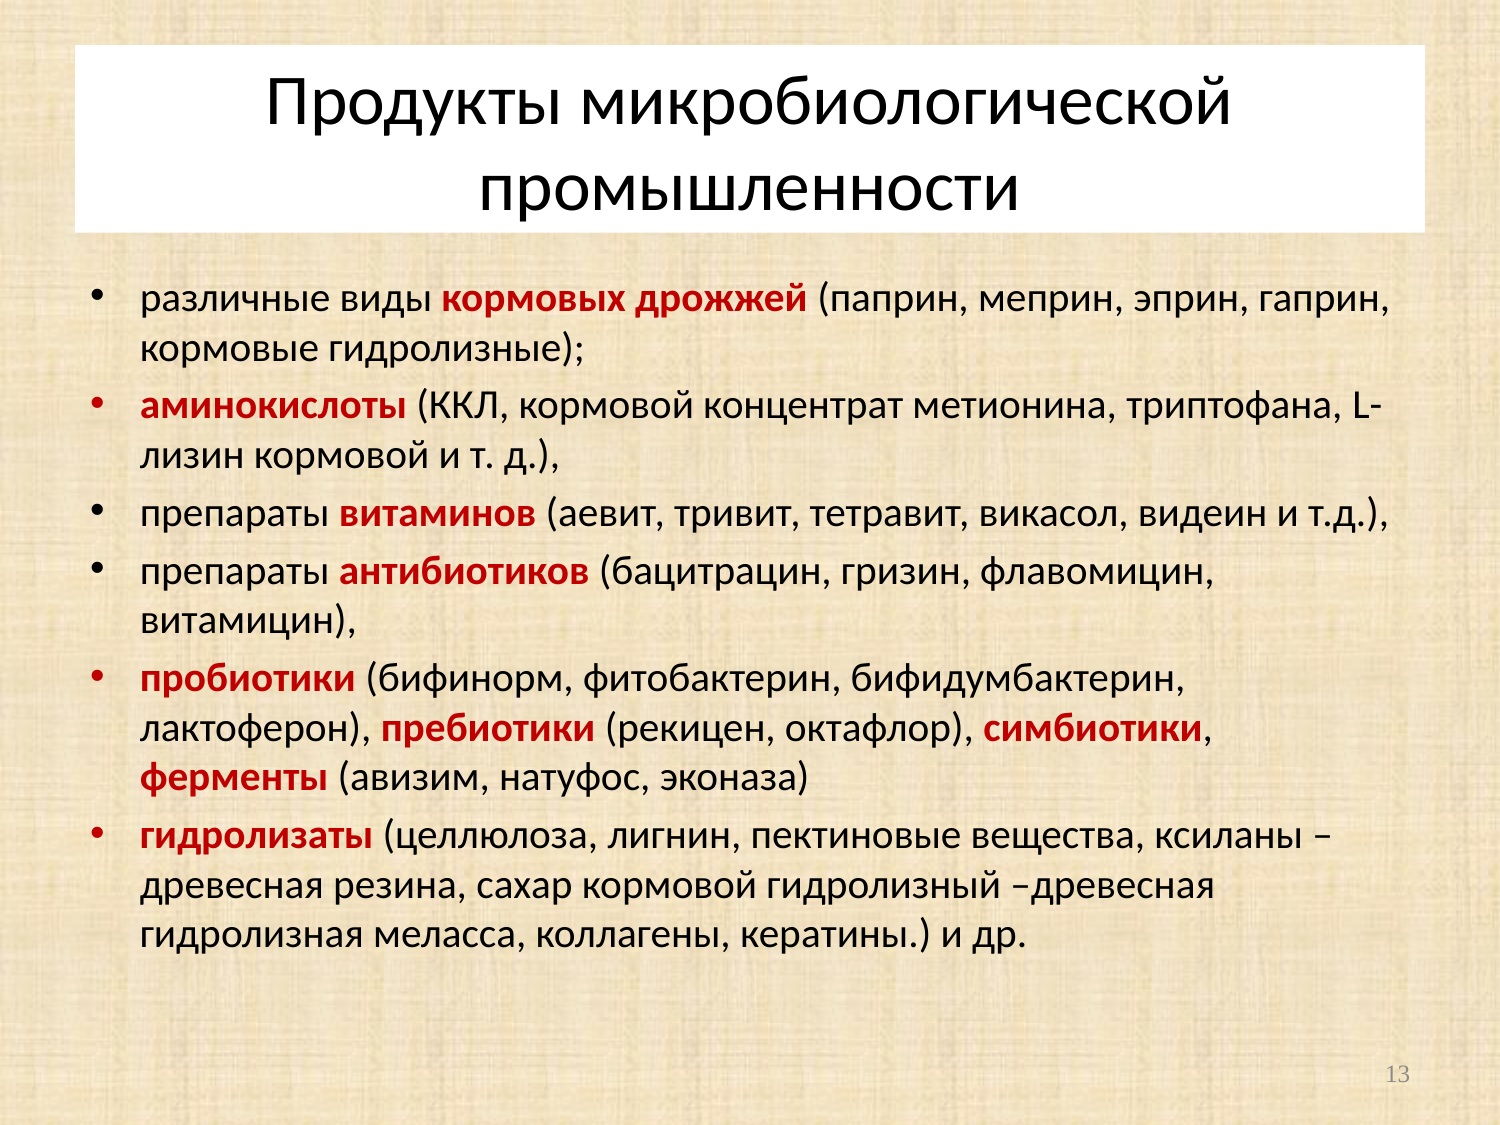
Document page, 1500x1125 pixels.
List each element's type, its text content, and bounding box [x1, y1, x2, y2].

slide_number 13 [1074, 1042, 1425, 1103]
title Продукты микробиологической промышленности [75, 45, 1425, 233]
list различные виды кормовых дрожжей (паприн, меприн, эприн, гаприн, кормовые гидролизные); аминокислоты (ККЛ, кормовой концентрат метионина, триптофана, L-лизин кормовой и т. д.), препараты витаминов (аевит, тривит, тетравит, викасол, видеин и т.д.), препараты антибиотиков (бацитрацин, гризин, флавомицин, витамицин), пробиотики (бифинорм, фитобактерин, бифидумбактерин, лактоферон), пребиотики (рекицен, октафлор), симбиотики, ферменты (авизим, натуфос, эконаза) гидролизаты (целлюлоза, лигнин, пектиновые вещества, ксиланы – древесная резина, сахар кормовой гидролизный –древесная гидролизная меласса, коллагены, кератины.) и др. [75, 262, 1425, 1005]
